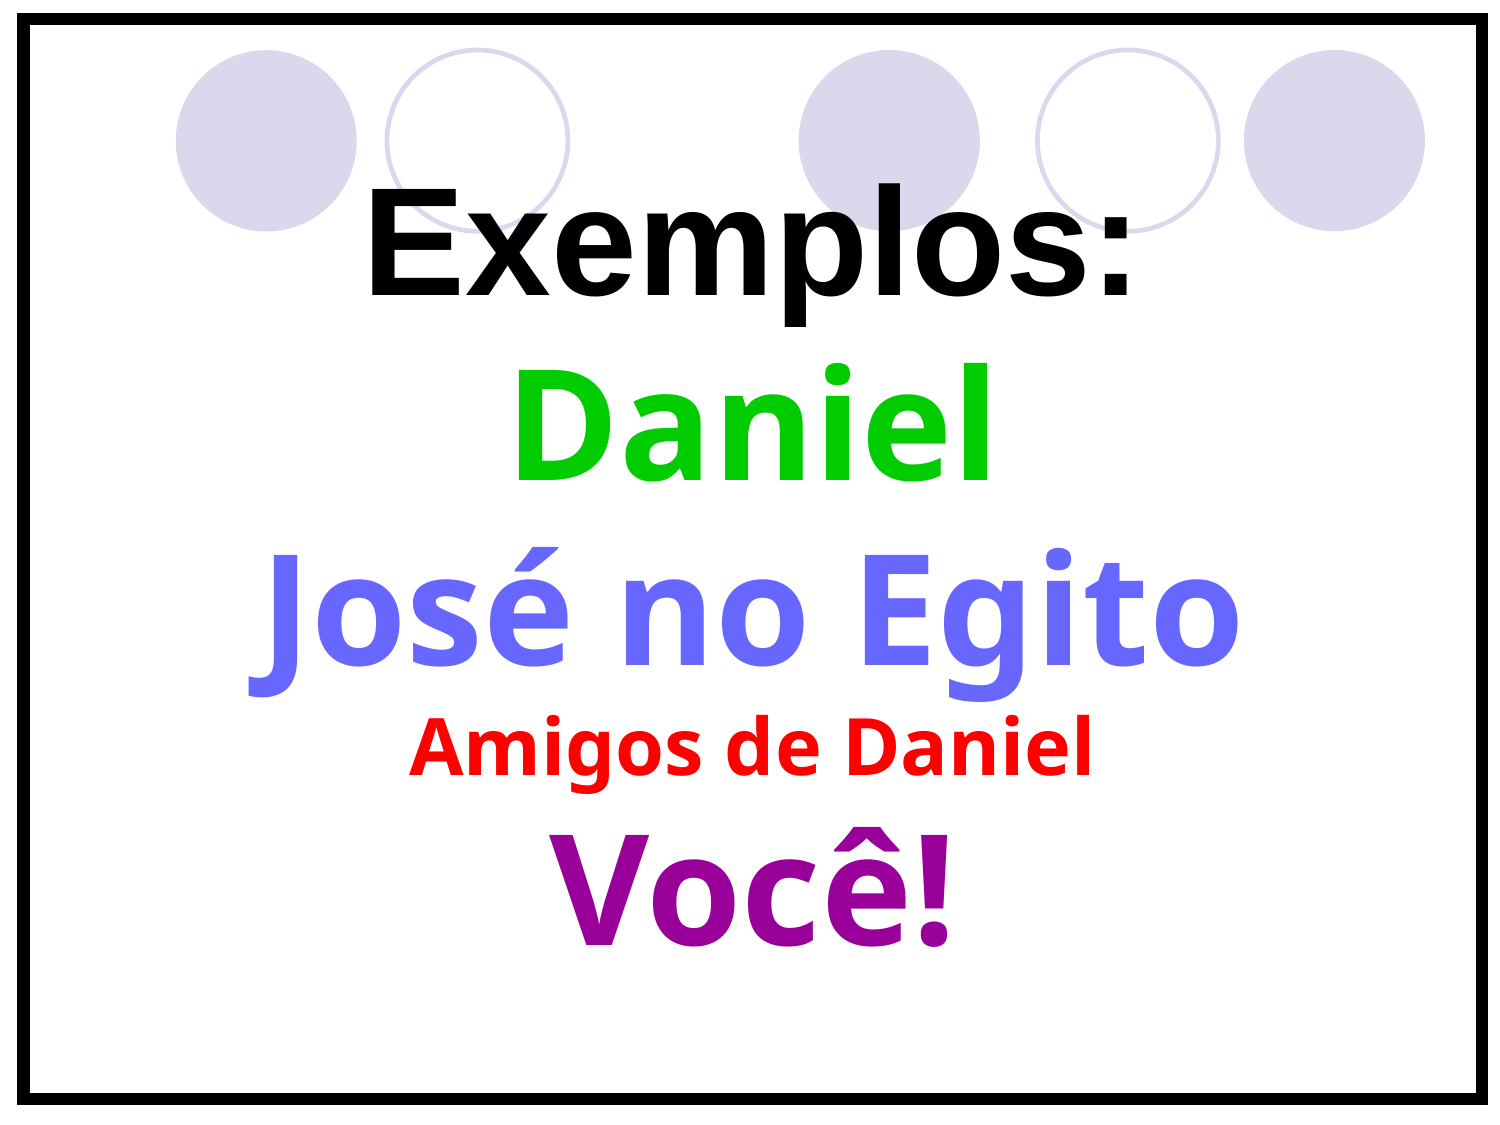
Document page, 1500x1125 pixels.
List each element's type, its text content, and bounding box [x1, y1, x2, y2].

title Exemplos: Daniel José no Egito Amigos de Daniel Você! [23, 19, 1483, 1099]
